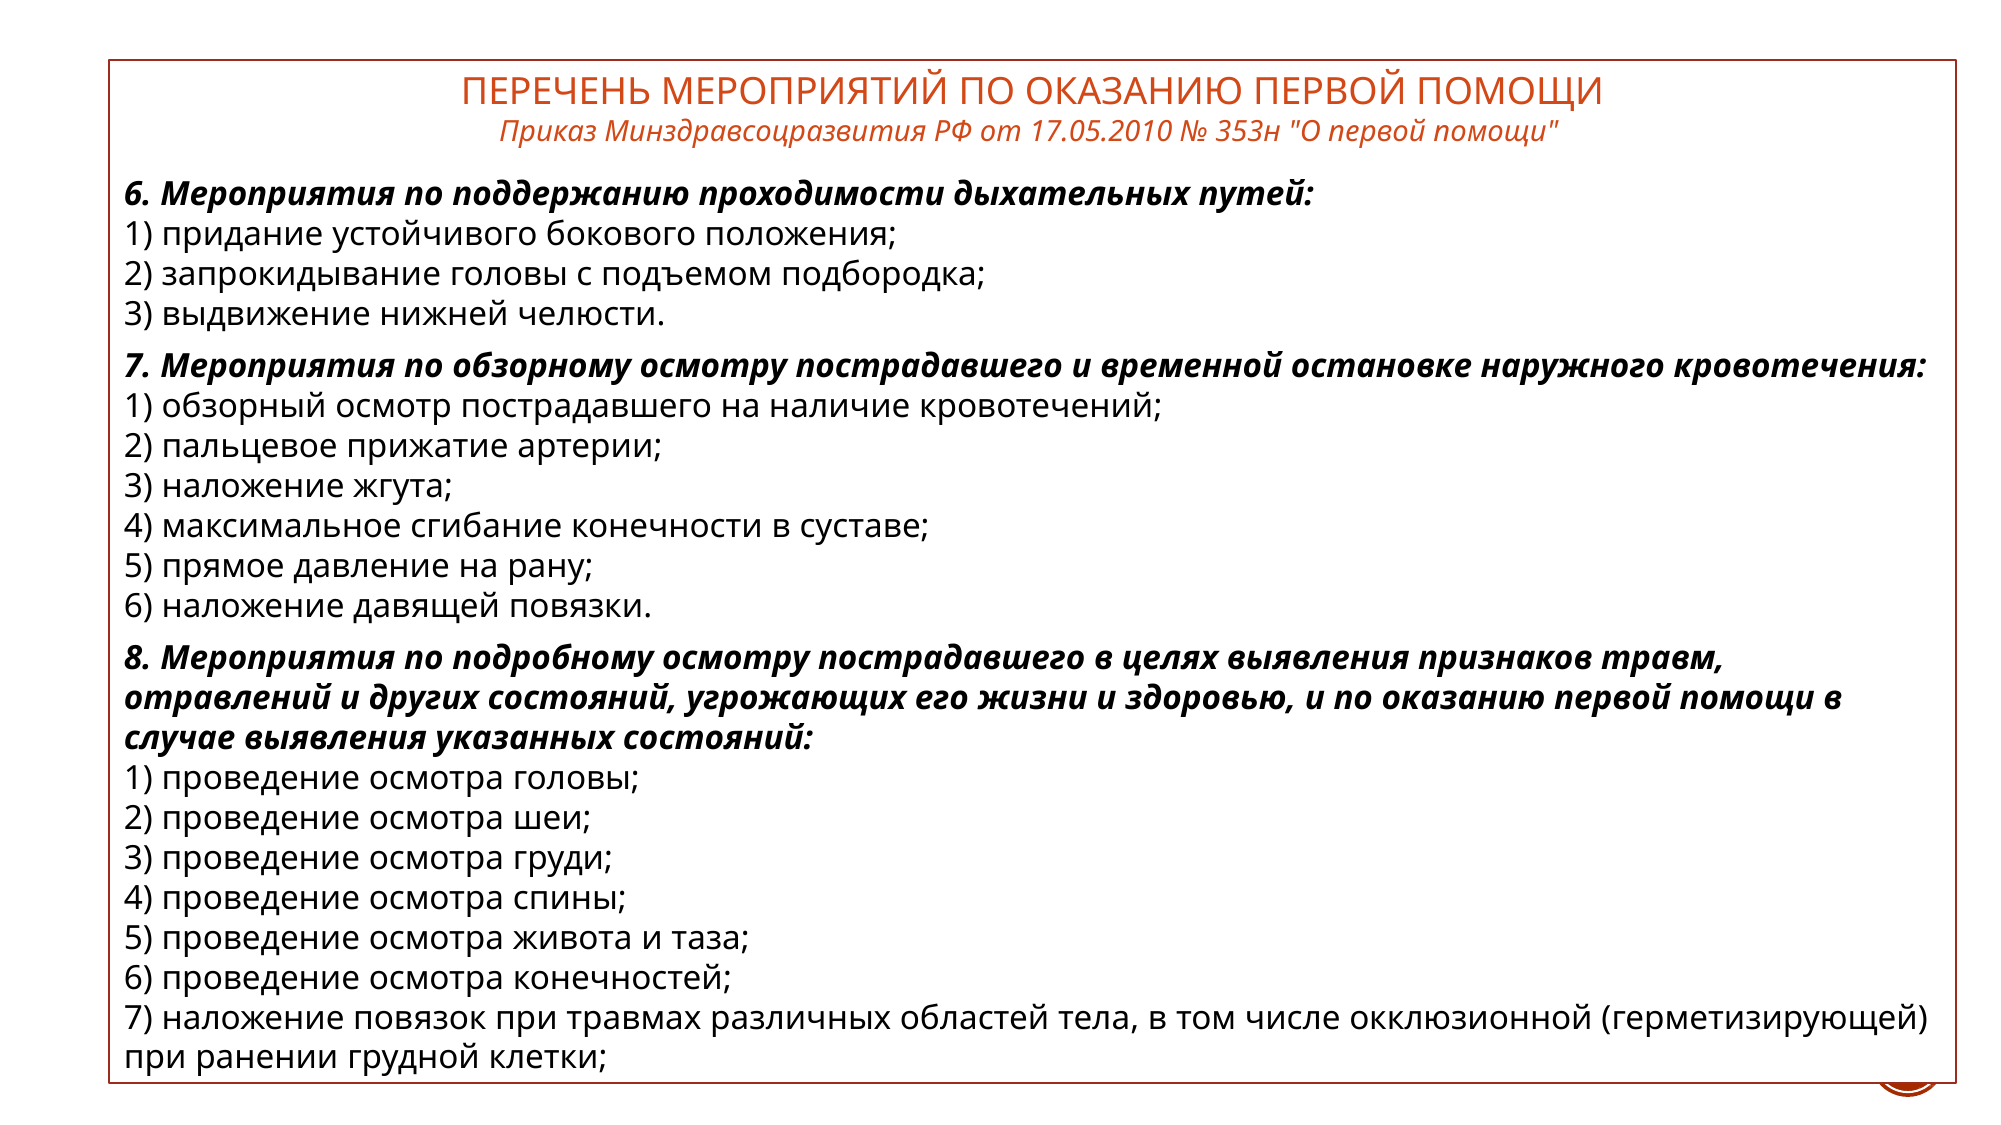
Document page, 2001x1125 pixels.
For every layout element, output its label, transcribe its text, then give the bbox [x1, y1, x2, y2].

text_box ПЕРЕЧЕНЬ МЕРОПРИЯТИЙ ПО ОКАЗАНИЮ ПЕРВОЙ ПОМОЩИ Приказ Минздравсоцразвития РФ от 17.05.2010 № 353н "О первой помощи" 6. Мероприятия по поддержанию проходимости дыхательных путей: 1) придание устойчивого бокового положения; 2) запрокидывание головы с подъемом подбородка; 3) выдвижение нижней челюсти. 7. Мероприятия по обзорному осмотру пострадавшего и временной остановке наружного кровотечения: 1) обзорный осмотр пострадавшего на наличие кровотечений; 2) пальцевое прижатие артерии; 3) наложение жгута; 4) максимальное сгибание конечности в суставе; 5) прямое давление на рану; 6) наложение давящей повязки. 8. Мероприятия по подробному осмотру пострадавшего в целях выявления признаков травм, отравлений и других состояний, угрожающих его жизни и здоровью, и по оказанию первой помощи в случае выявления указанных состояний: 1) проведение осмотра головы; 2) проведение осмотра шеи; 3) проведение осмотра груди; 4) проведение осмотра спины; 5) проведение осмотра живота и таза; 6) проведение осмотра конечностей; 7) наложение повязок при травмах различных областей тела, в том числе окклюзионной (герметизирующей) при ранении грудной клетки; [108, 59, 1957, 1084]
